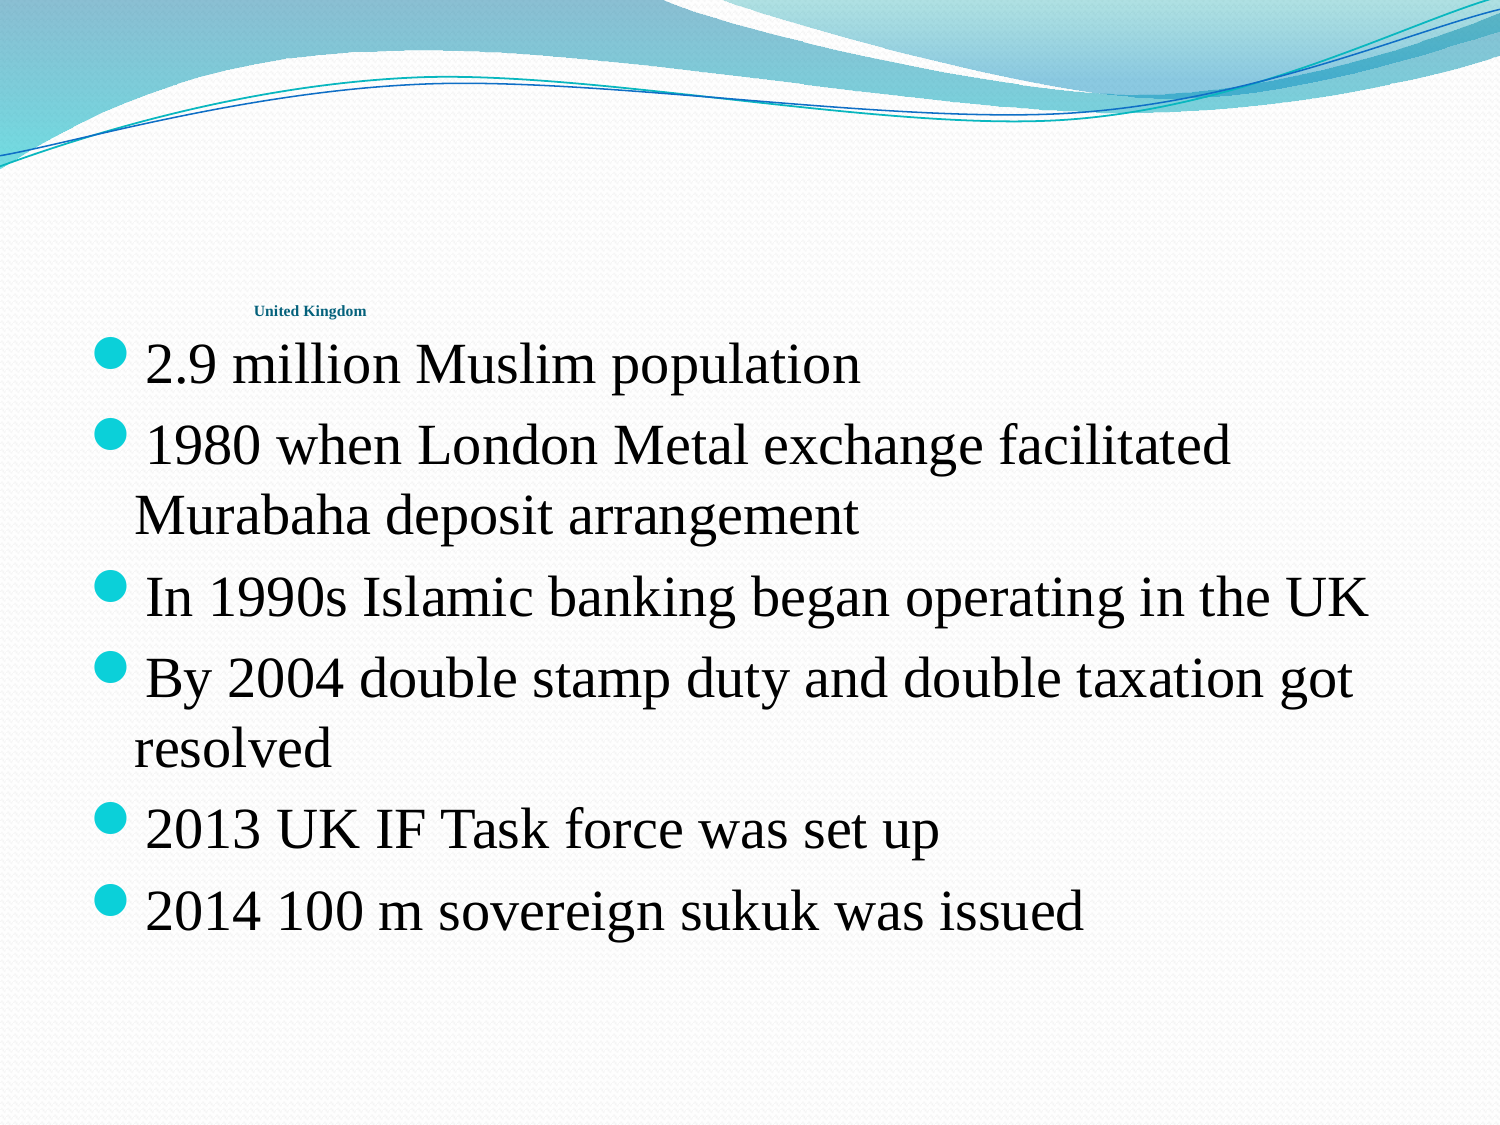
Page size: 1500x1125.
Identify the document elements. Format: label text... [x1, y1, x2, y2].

list 2.9 million Muslim population 1980 when London Metal exchange facilitated Murabaha deposit arrangement In 1990s Islamic banking began operating in the UK By 2004 double stamp duty and double taxation got resolved 2013 UK IF Task force was set up 2014 100 m sovereign sukuk was issued [75, 317, 1425, 1038]
title United Kingdom [253, 149, 1402, 317]
